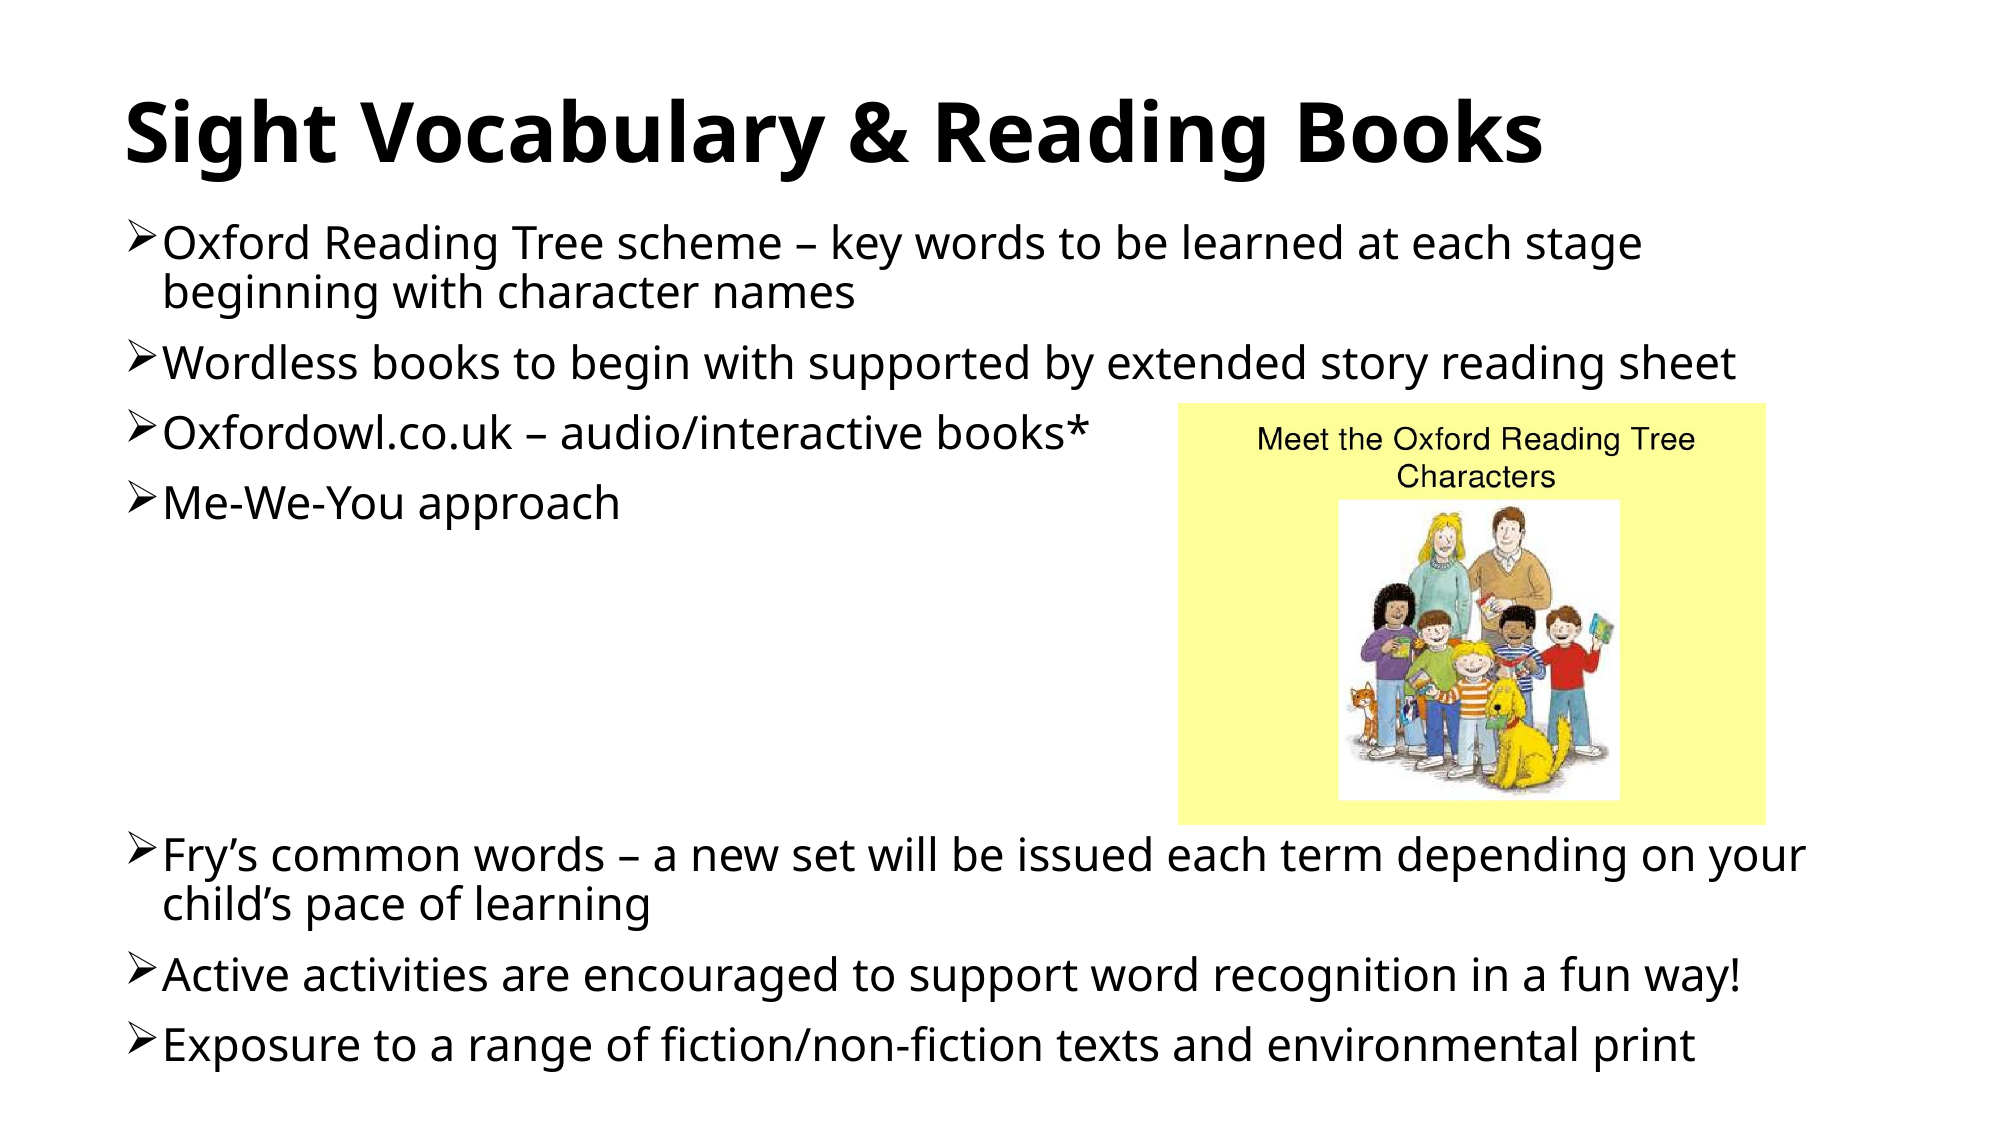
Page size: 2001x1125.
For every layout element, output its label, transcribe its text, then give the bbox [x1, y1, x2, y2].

title Sight Vocabulary & Reading Books [108, 26, 1835, 246]
picture [1178, 403, 1766, 825]
text_box Oxford Reading Tree scheme – key words to be learned at each stage beginning with character names Wordless books to begin with supported by extended story reading sheet Oxfordowl.co.uk – audio/interactive books* Me-We-You approach Fry’s common words – a new set will be issued each term depending on your child’s pace of learning Active activities are encouraged to support word recognition in a fun way! Exposure to a range of fiction/non-fiction texts and environmental print [109, 212, 1835, 1098]
